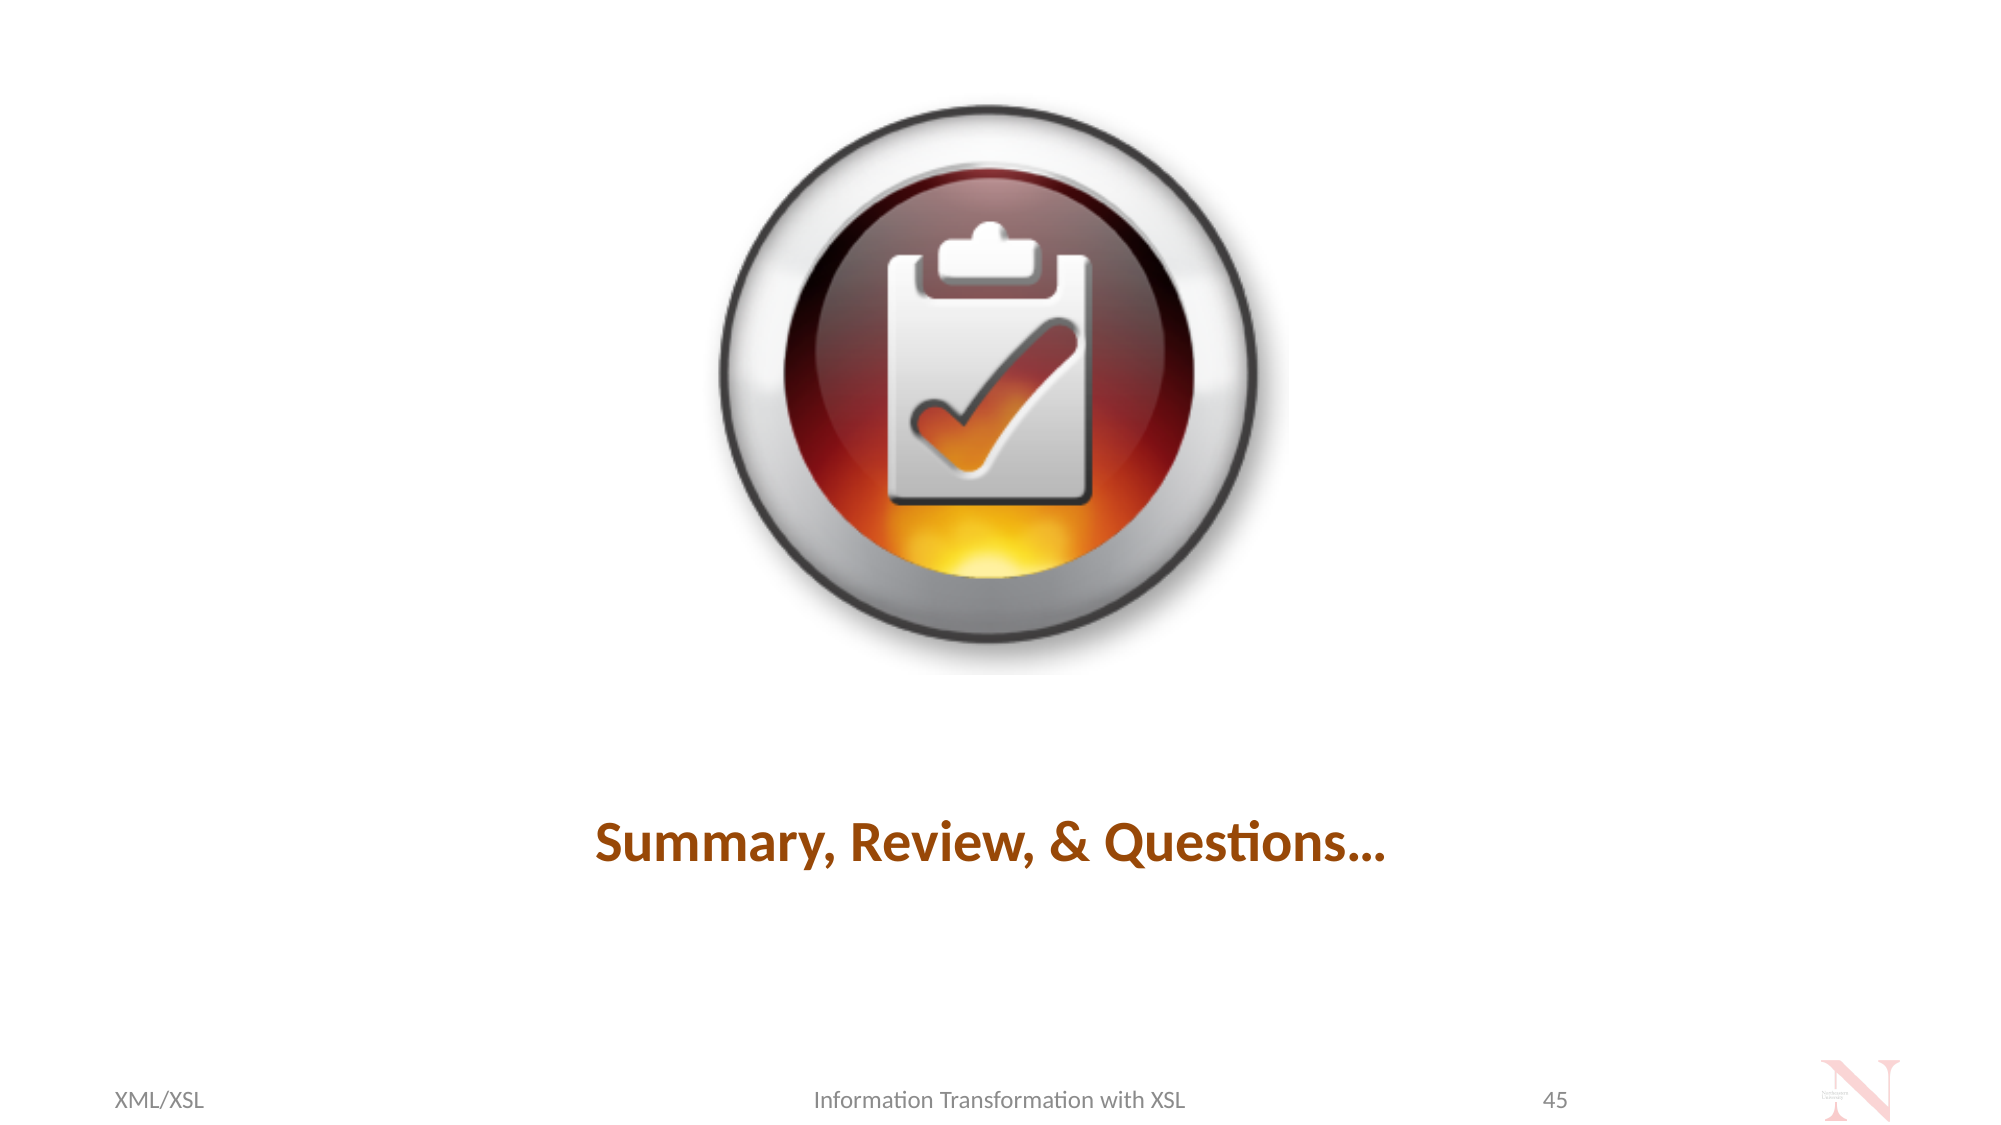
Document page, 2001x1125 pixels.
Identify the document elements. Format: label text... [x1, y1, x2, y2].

picture [688, 74, 1290, 676]
title Summary, Review, & Questions… [392, 787, 1592, 881]
footer Information Transformation with XSL [683, 1074, 1317, 1122]
slide_number 45 [1433, 1074, 1584, 1122]
slide_number XML/XSL [99, 1074, 567, 1122]
